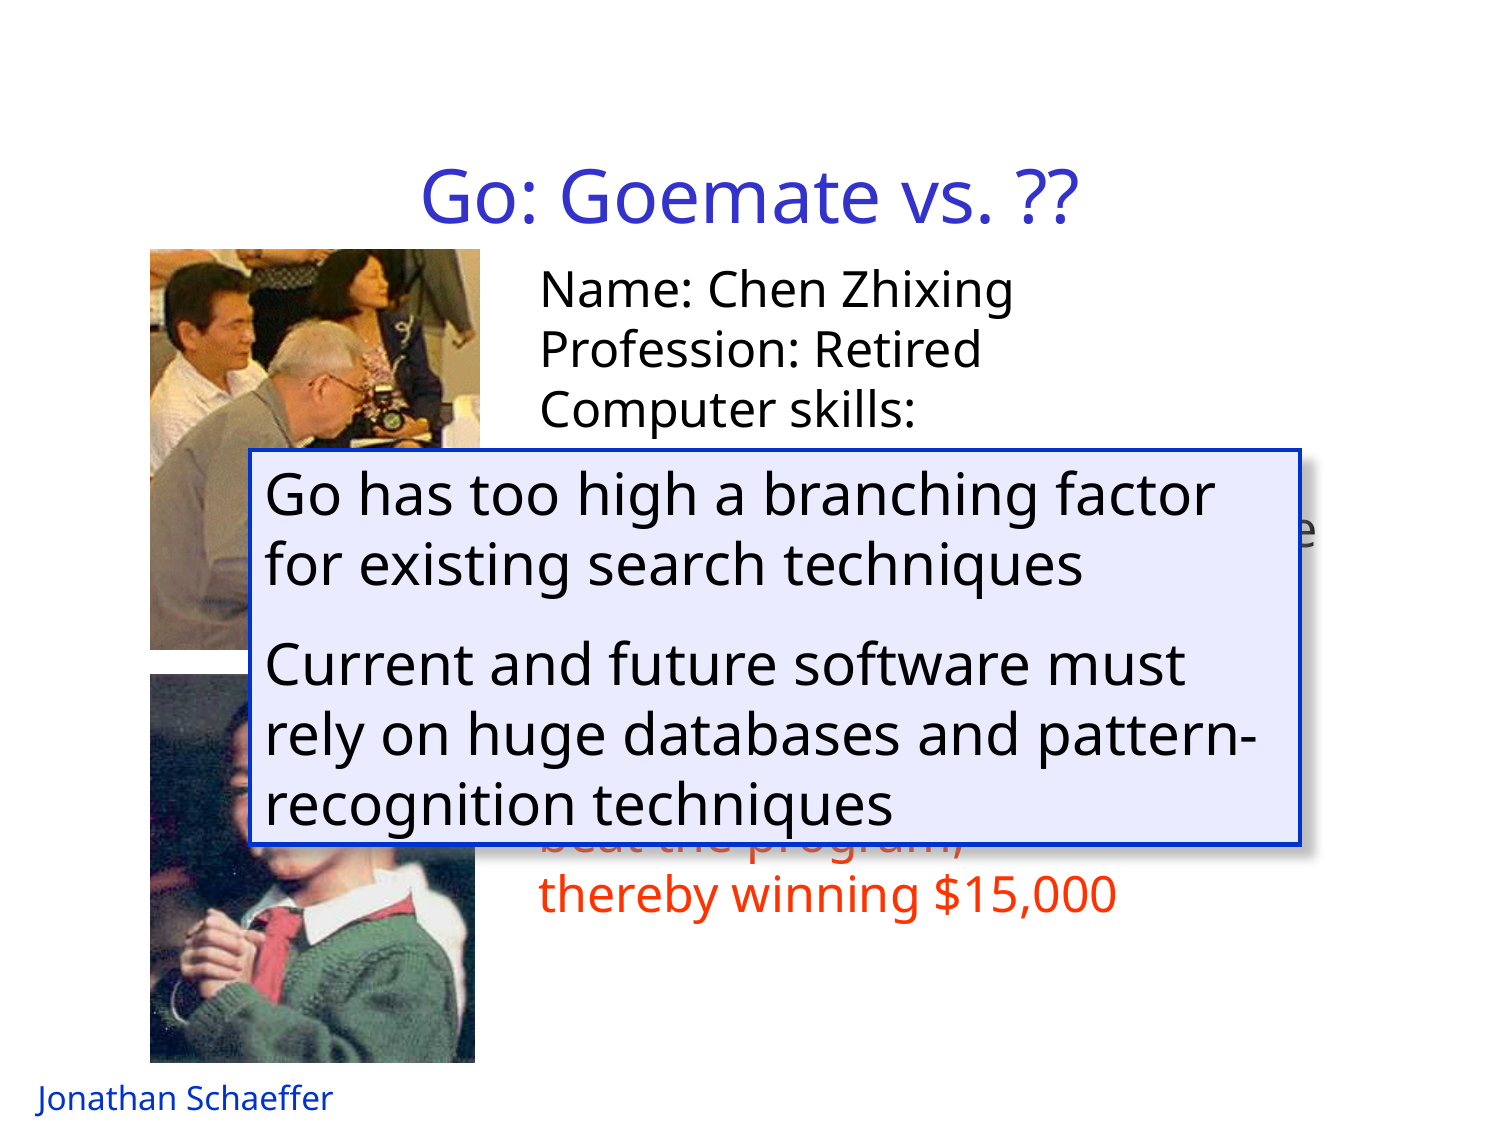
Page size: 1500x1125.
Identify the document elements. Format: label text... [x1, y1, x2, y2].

text_box Name: Chen Zhixing Profession: Retired Computer skills: self-taught programmer Author of Goemate (arguably the strongest Go programs) [524, 249, 1425, 685]
text_box Jonathan Schaeffer [22, 1069, 350, 1125]
text_box [1300, 462, 1310, 685]
picture [149, 249, 480, 651]
title Go: Goemate vs. ?? [112, 99, 1388, 288]
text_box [149, 674, 1133, 1063]
text_box Go has too high a branching factor for existing search techniques Current and future software must rely on huge databases and pattern-recognition techniques [249, 449, 1300, 845]
